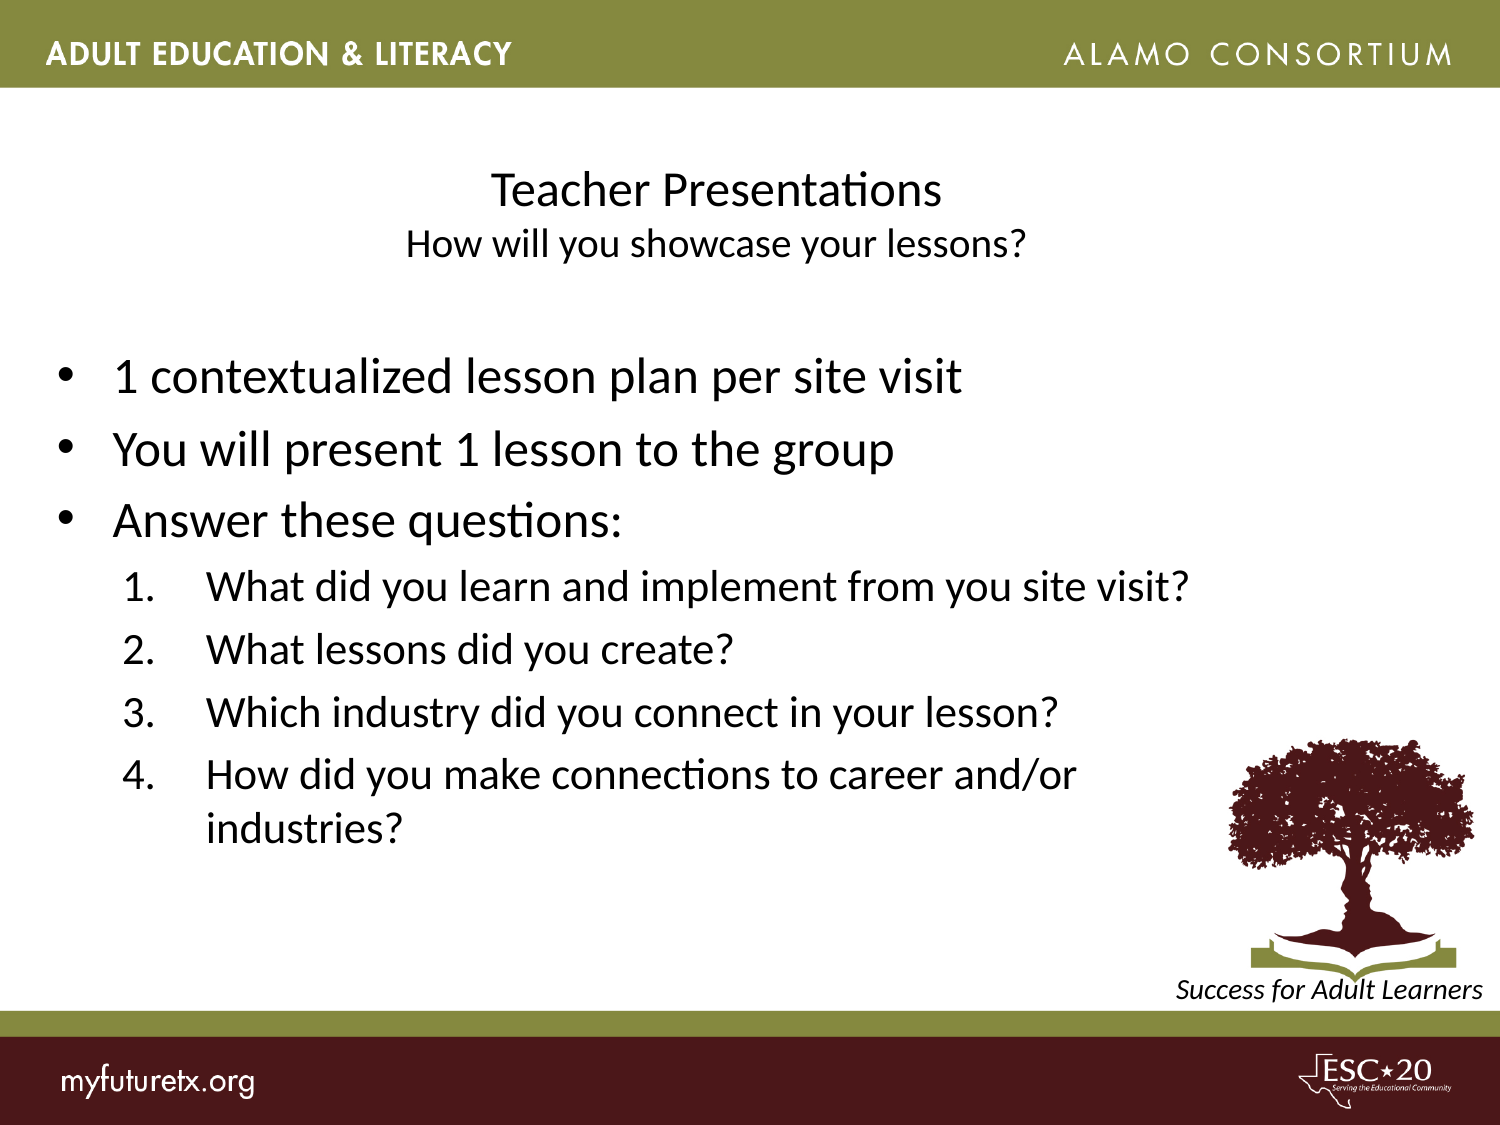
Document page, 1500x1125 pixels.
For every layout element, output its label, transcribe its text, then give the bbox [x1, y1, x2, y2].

list 1 contextualized lesson plan per site visit You will present 1 lesson to the group Answer these questions: What did you learn and implement from you site visit? What lessons did you create? Which industry did you connect in your lesson? How did you make connections to career and/or industries? [41, 335, 1269, 866]
title Teacher Presentations How will you showcase your lessons? [41, 147, 1392, 336]
picture [0, 0, 1500, 1125]
